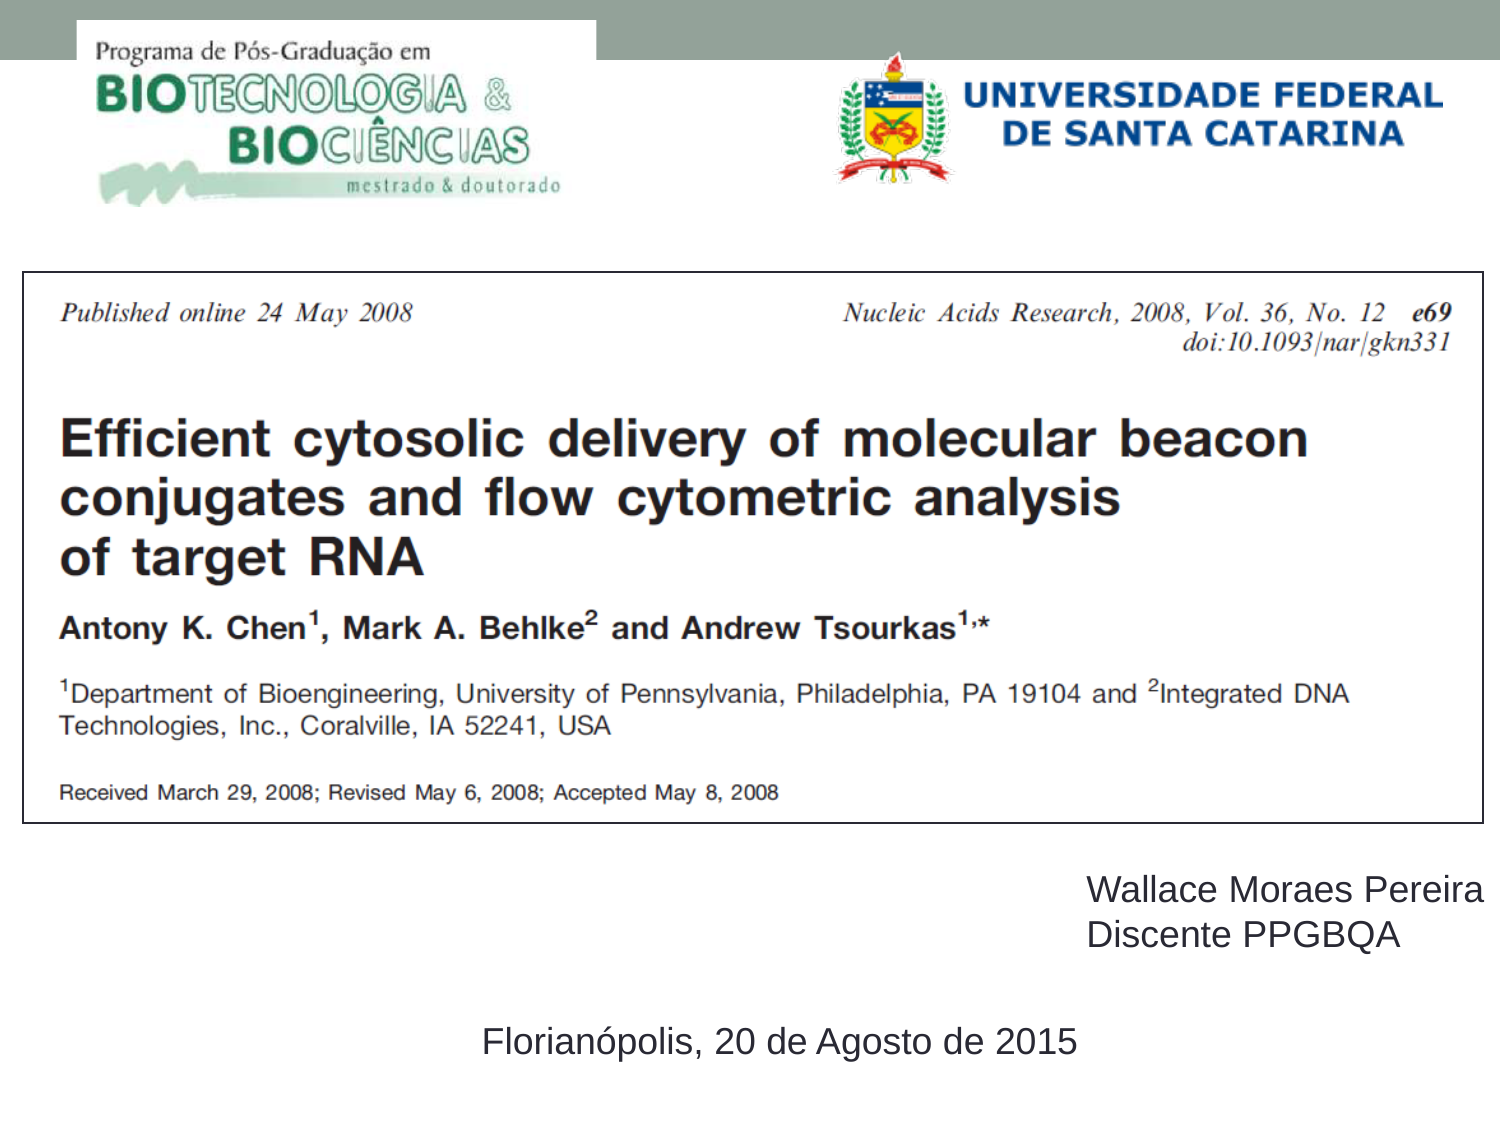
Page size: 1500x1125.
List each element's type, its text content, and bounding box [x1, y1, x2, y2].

text_box Florianópolis, 20 de Agosto de 2015 [466, 1009, 1094, 1070]
picture [76, 20, 597, 216]
picture [23, 272, 1483, 823]
picture [832, 51, 1443, 185]
text_box Wallace Moraes Pereira Discente PPGBQA [1071, 858, 1500, 963]
